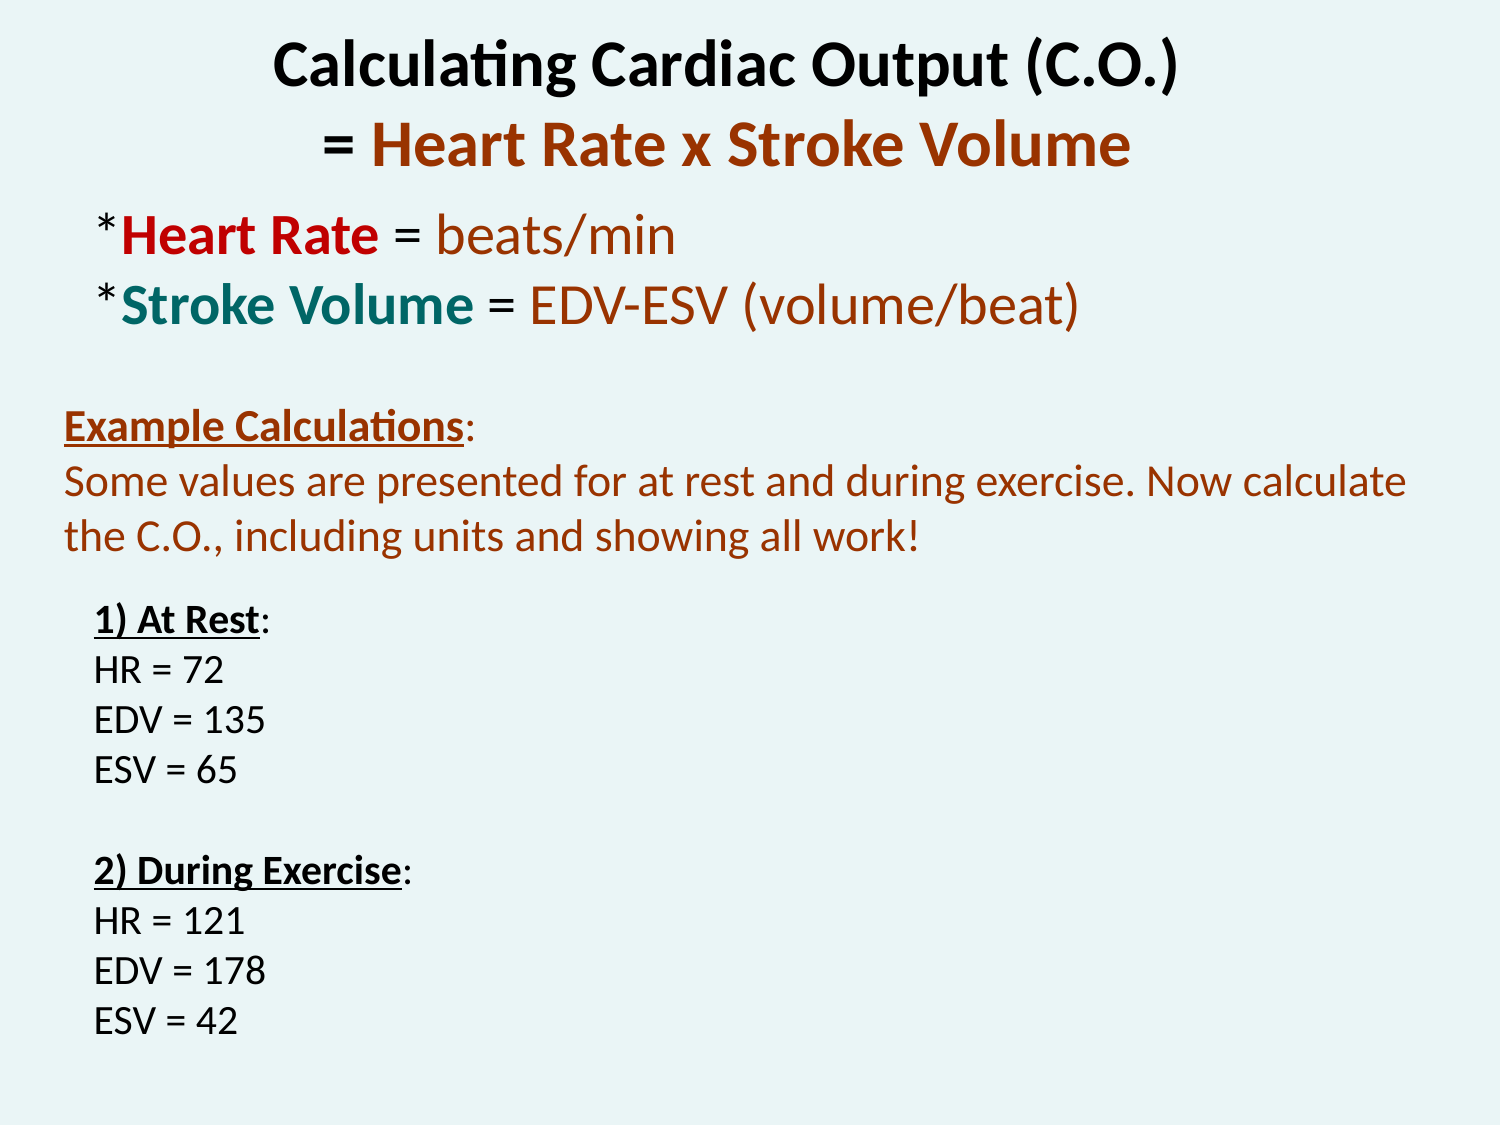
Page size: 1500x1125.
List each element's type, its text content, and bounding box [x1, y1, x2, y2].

text_box 1) At Rest: HR = 72 EDV = 135 ESV = 65 [78, 584, 431, 800]
text_box Example Calculations: Some values are presented for at rest and during exercise. Now calculate the C.O., including units and showing all work! [49, 387, 1459, 568]
text_box Calculating Cardiac Output (C.O.) = Heart Rate x Stroke Volume [258, 11, 1197, 187]
text_box *Heart Rate = beats/min *Stroke Volume = EDV-ESV (volume/beat) [77, 188, 1201, 344]
text_box 2) During Exercise: HR = 121 EDV = 178 ESV = 42 [78, 835, 431, 1051]
